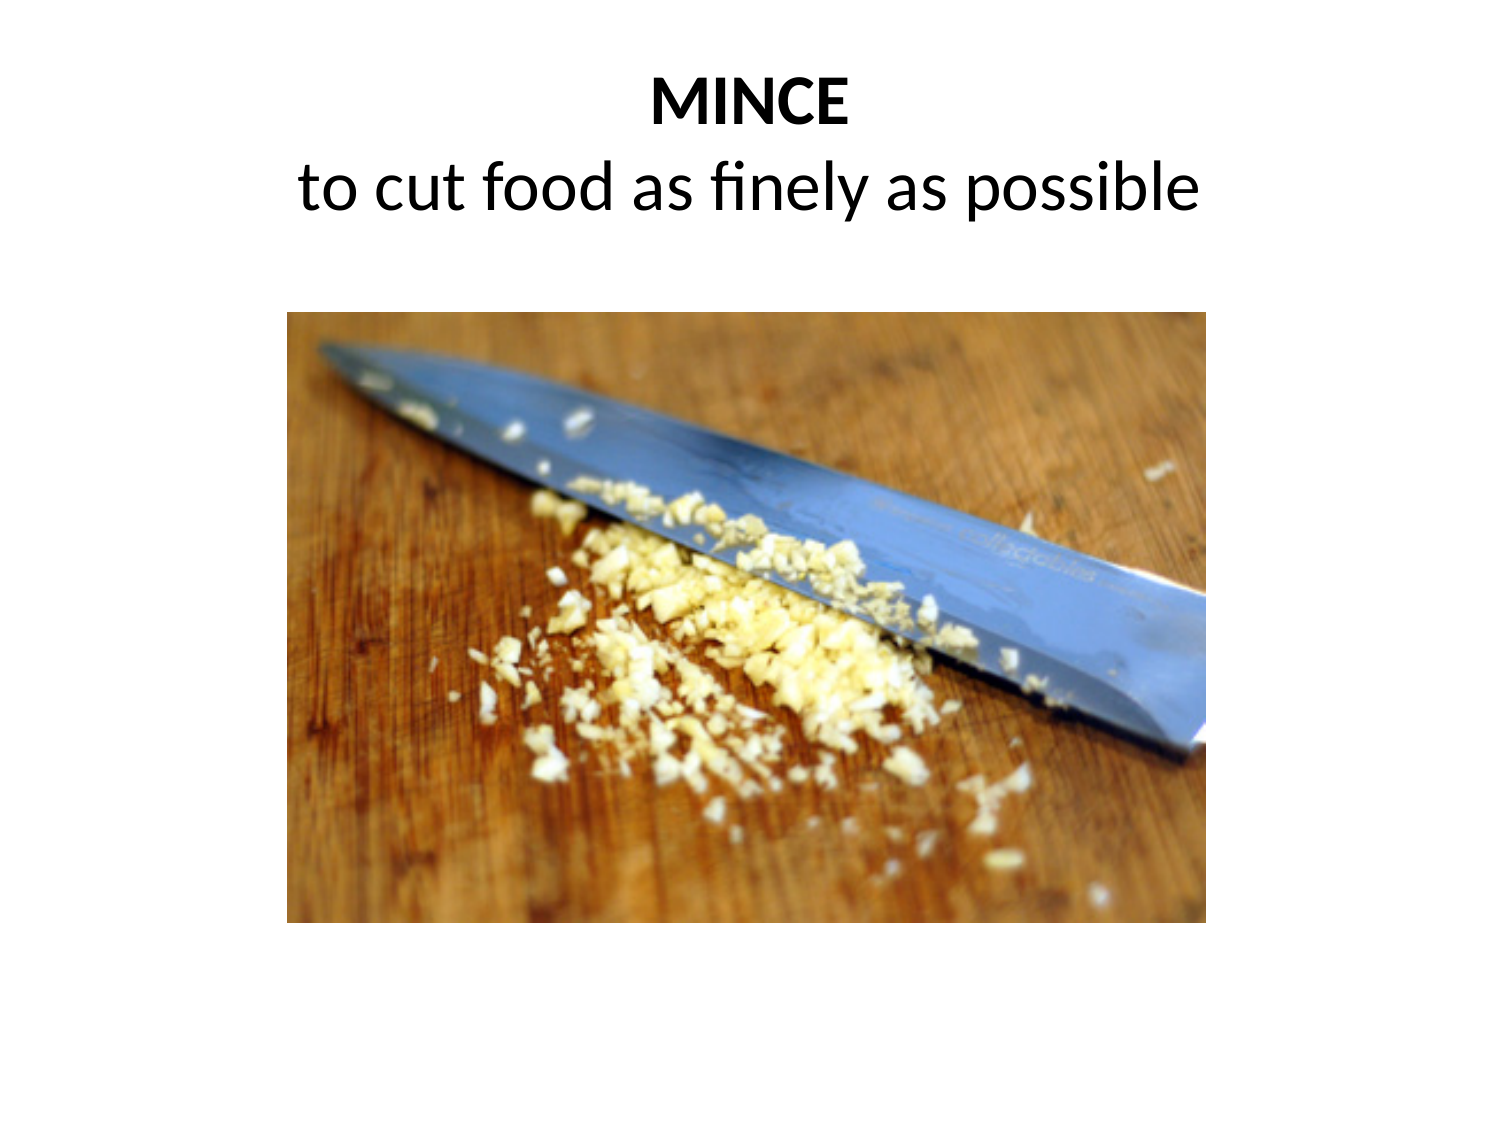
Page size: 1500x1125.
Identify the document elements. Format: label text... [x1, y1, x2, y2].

title MINCE to cut food as finely as possible [75, 45, 1425, 233]
picture [287, 312, 1206, 923]
